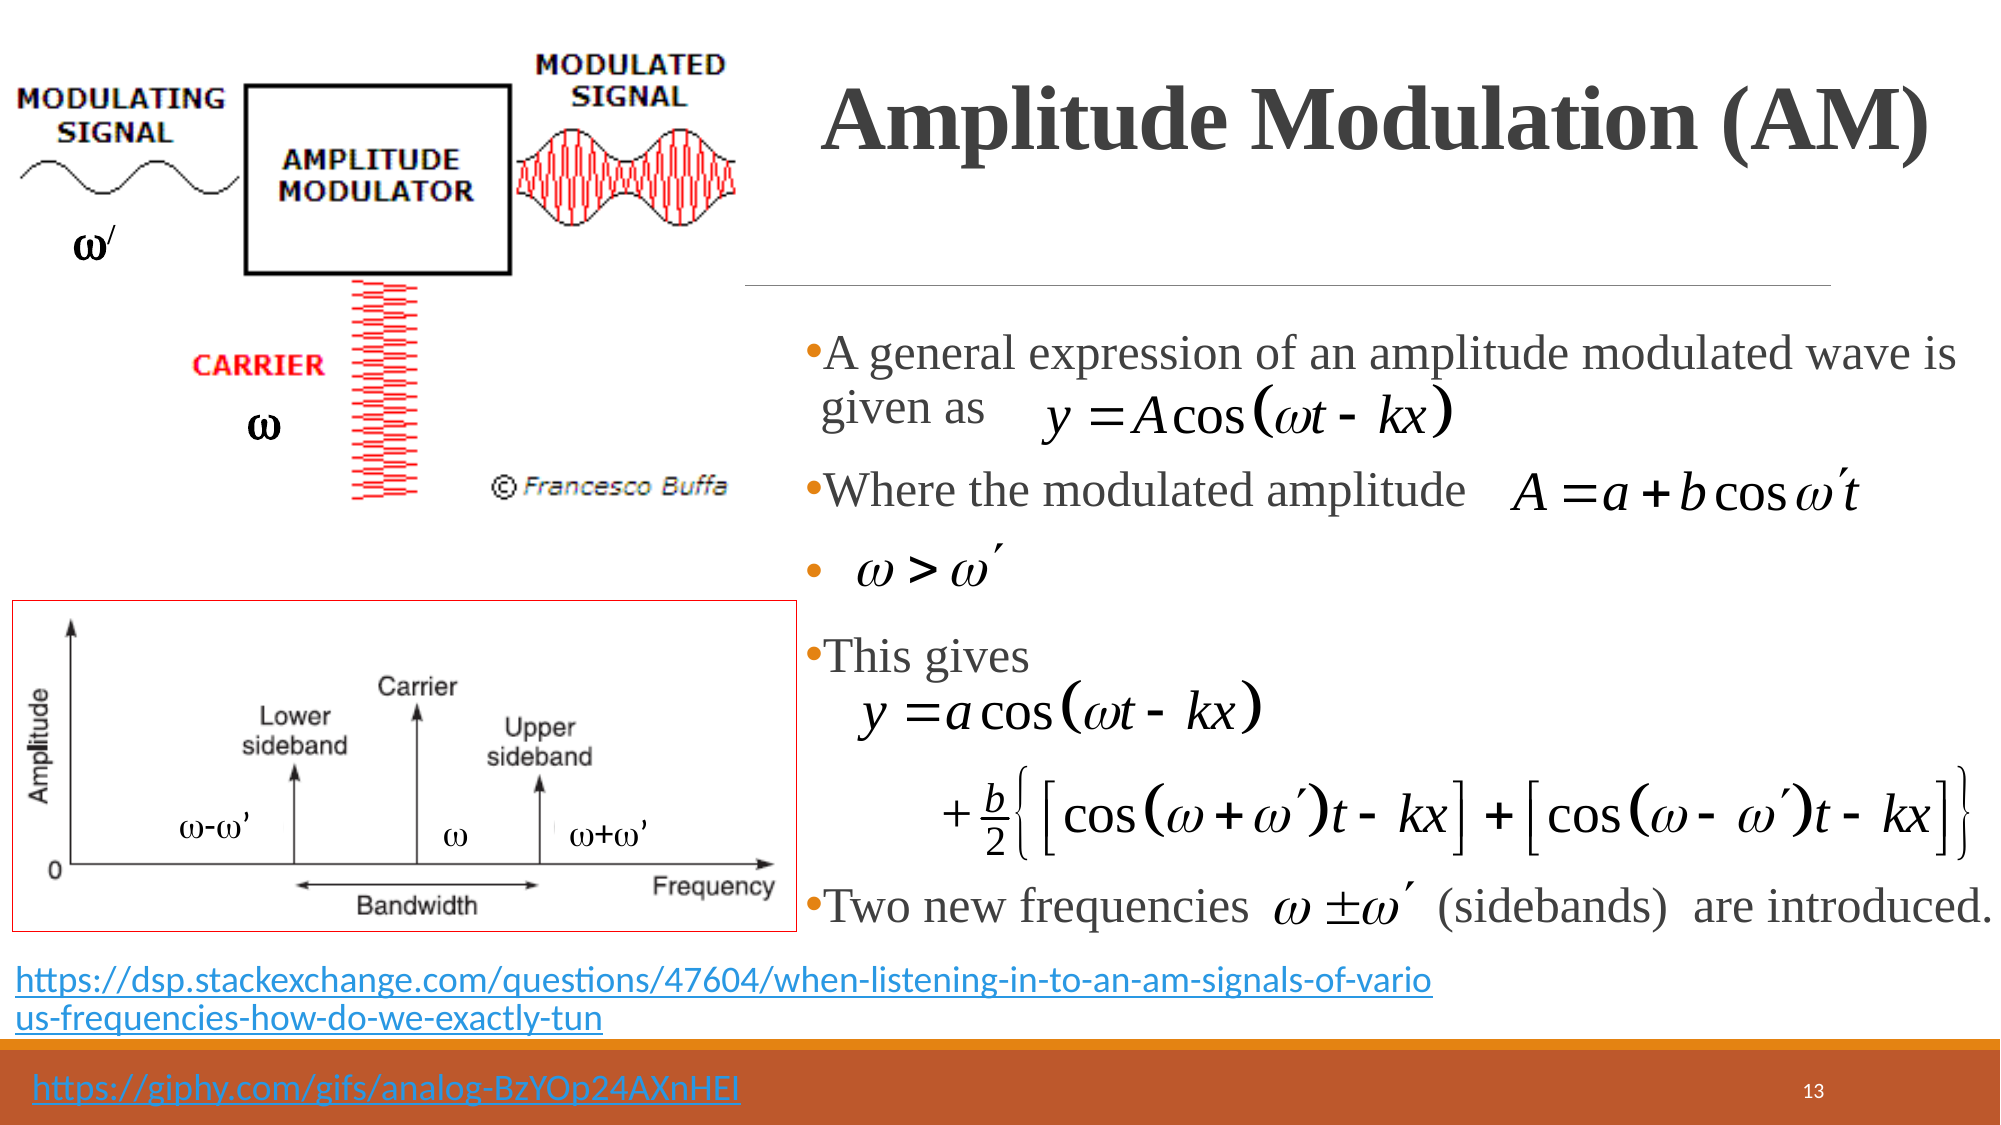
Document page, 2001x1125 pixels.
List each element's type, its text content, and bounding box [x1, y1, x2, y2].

list A general expression of an amplitude modulated wave is given as Where the modulated amplitude This gives Two new frequencies (sidebands) are introduced. [805, 318, 2000, 1030]
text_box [848, 535, 1012, 602]
picture [2, 39, 746, 516]
text_box https://giphy.com/gifs/analog-BzYOp24AXnHEI [17, 1055, 757, 1116]
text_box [1032, 372, 1460, 467]
slide_number 13 [1624, 1059, 1840, 1120]
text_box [848, 668, 1990, 874]
text_box https://dsp.stackexchange.com/questions/47604/when-listening-in-to-an-am-signals-of-various-frequencies-how-do-we-exactly-tun [0, 948, 1459, 1008]
picture [12, 600, 797, 932]
title Amplitude Modulation (AM) [805, 0, 2000, 176]
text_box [1500, 459, 1873, 526]
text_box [1265, 872, 1424, 939]
